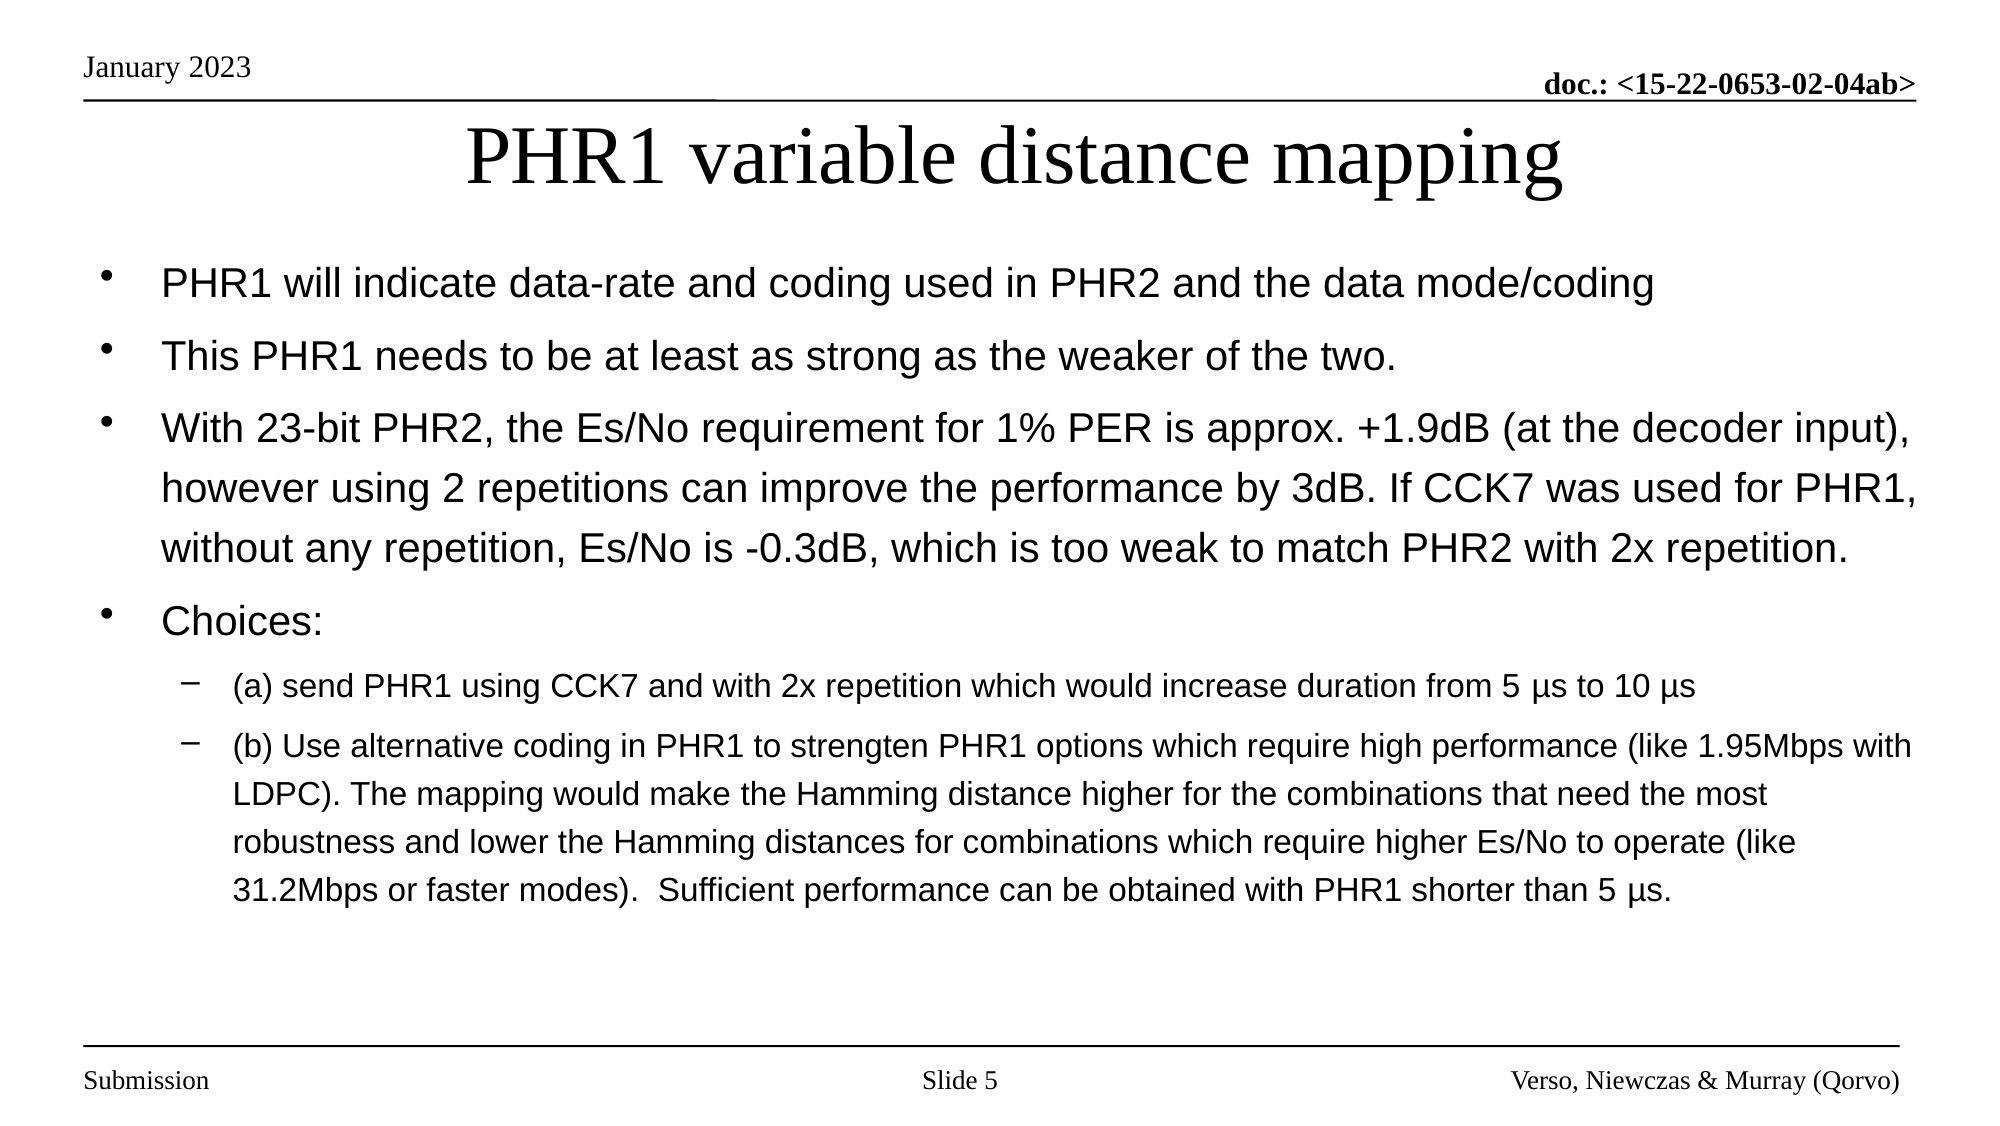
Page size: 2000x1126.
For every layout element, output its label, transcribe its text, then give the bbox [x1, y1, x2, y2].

title PHR1 variable distance mapping [65, 112, 1965, 188]
list PHR1 will indicate data-rate and coding used in PHR2 and the data mode/coding This PHR1 needs to be at least as strong as the weaker of the two. With 23-bit PHR2, the Es/No requirement for 1% PER is approx. +1.9dB (at the decoder input), however using 2 repetitions can improve the performance by 3dB. If CCK7 was used for PHR1, without any repetition, Es/No is -0.3dB, which is too weak to match PHR2 with 2x repetition. Choices: (a) send PHR1 using CCK7 and with 2x repetition which would increase duration from 5 µs to 10 µs (b) Use alternative coding in PHR1 to strengten PHR1 options which require high performance (like 1.95Mbps with LDPC). The mapping would make the Hamming distance higher for the combinations that need the most robustness and lower the Hamming distances for combinations which require higher Es/No to operate (like 31.2Mbps or faster modes). Sufficient performance can be obtained with PHR1 shorter than 5 µs. [83, 237, 1938, 1013]
